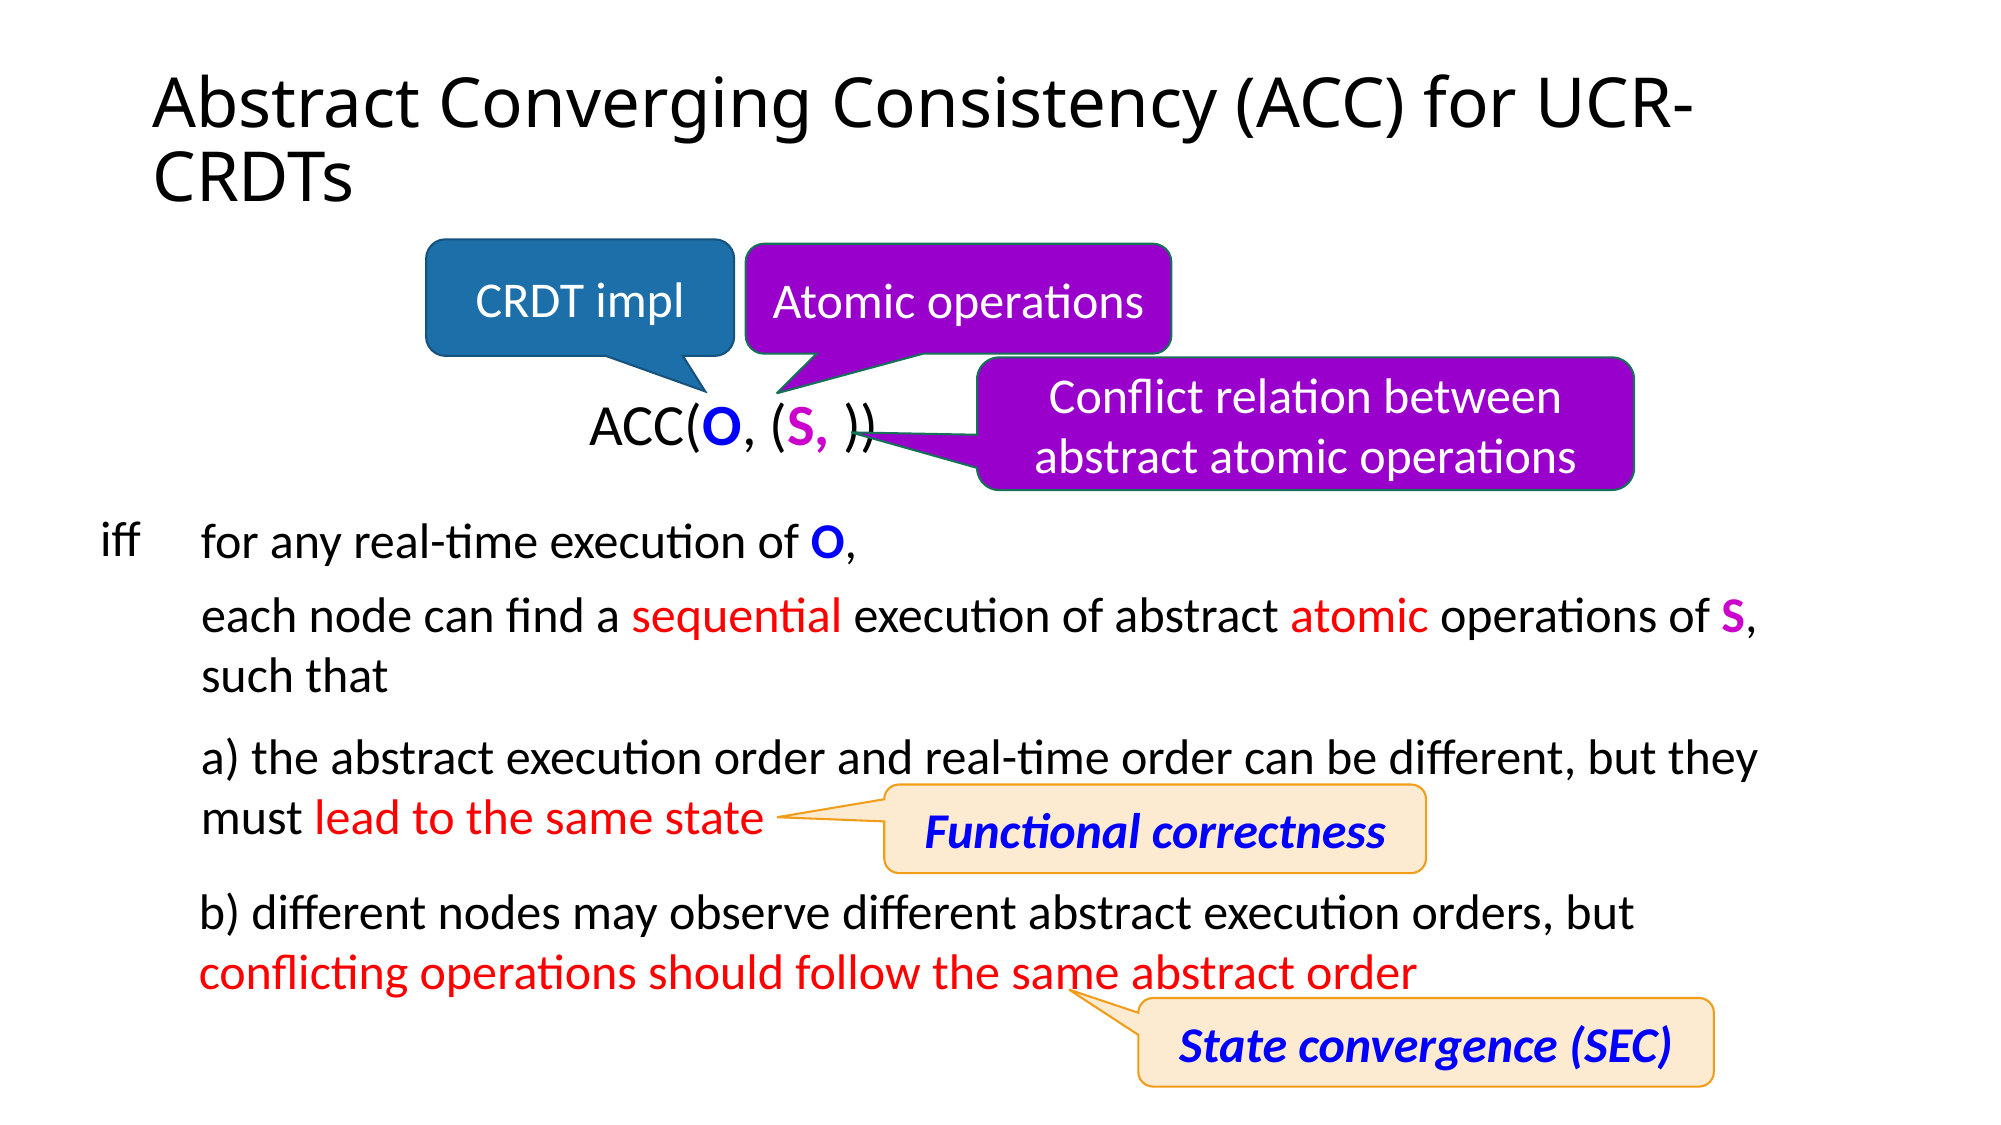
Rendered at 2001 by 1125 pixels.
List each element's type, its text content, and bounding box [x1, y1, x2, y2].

text_box CRDT impl [424, 238, 736, 394]
title Abstract Converging Consistency (ACC) for UCR-CRDTs [137, 59, 1863, 225]
text_box b) different nodes may observe different abstract execution orders, but conflicting operations should follow the same abstract order [183, 872, 1685, 1008]
text_box Atomic operations [744, 242, 1173, 395]
text_box Conflict relation between abstract atomic operations [850, 356, 1636, 492]
text_box Functional correctness [776, 783, 1428, 872]
text_box State convergence (SEC) [1068, 988, 1715, 1088]
text_box a) the abstract execution order and real-time order can be different, but they must lead to the same state [186, 716, 1776, 852]
text_box for any real-time execution of O, [186, 501, 935, 575]
text_box each node can find a sequential execution of abstract atomic operations of S, such that [186, 575, 1874, 711]
text_box iff [85, 498, 158, 574]
